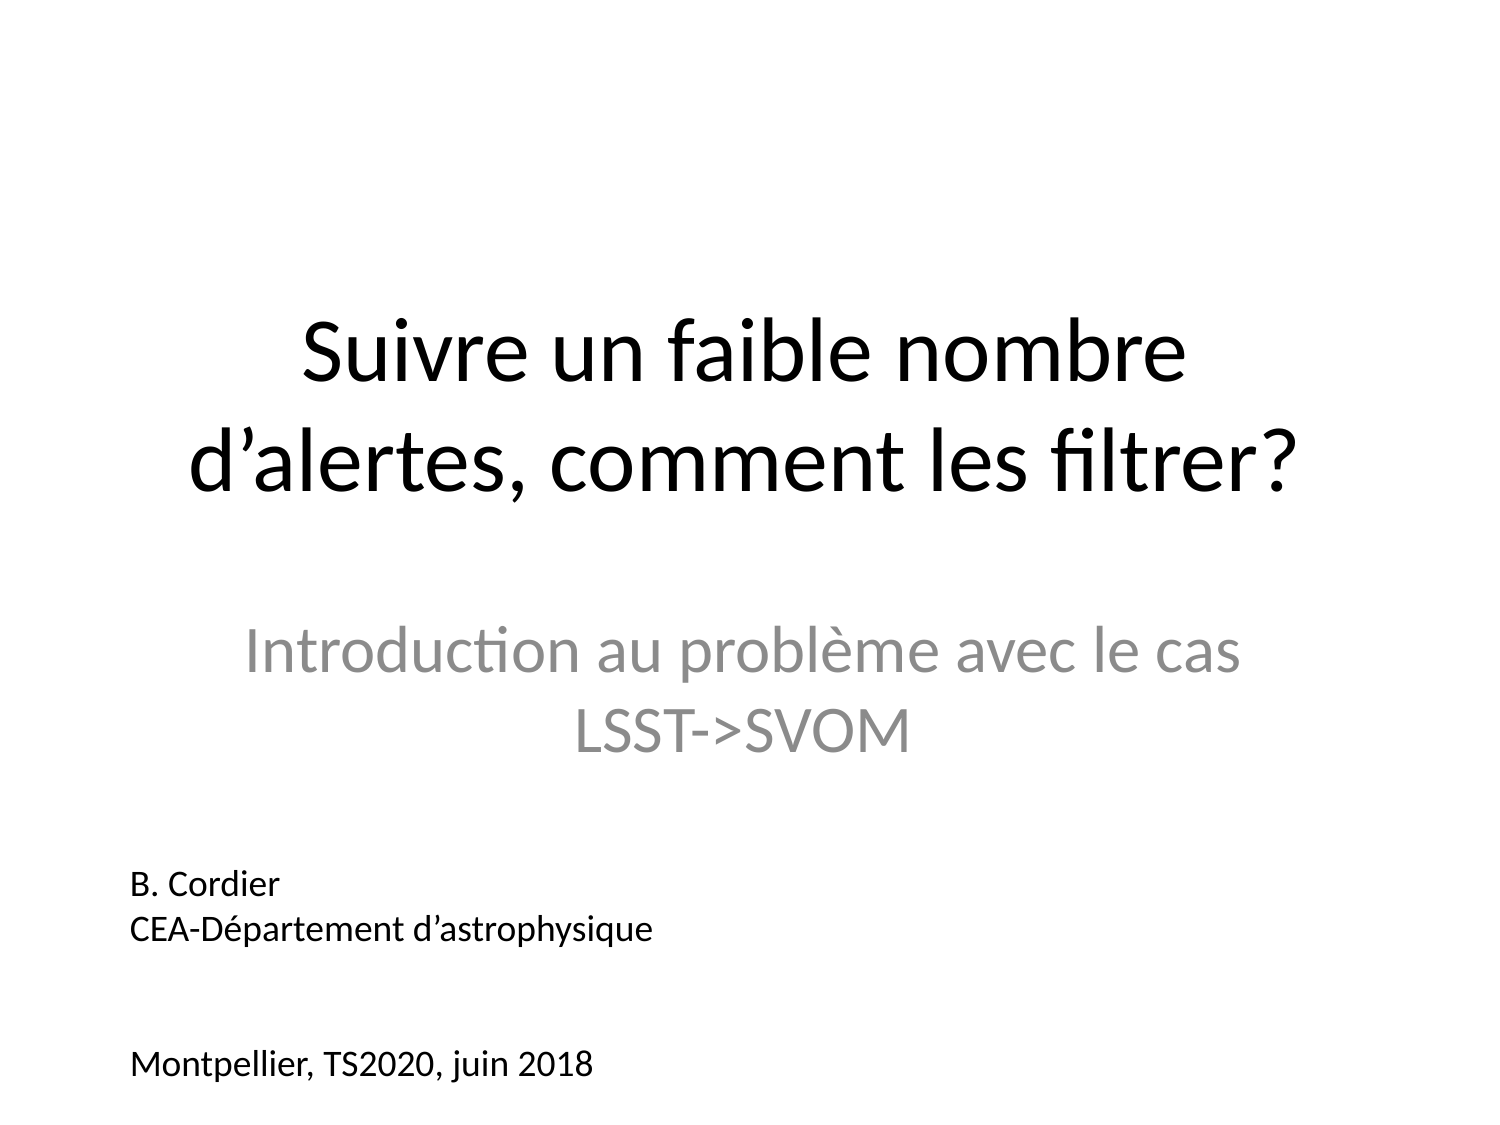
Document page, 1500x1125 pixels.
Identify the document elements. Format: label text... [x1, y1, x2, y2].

title Suivre un faible nombre d’alertes, comment les filtrer? [108, 278, 1384, 521]
text_box B. Cordier CEA-Département d’astrophysique Montpellier, TS2020, juin 2018 [114, 851, 669, 1092]
subtitle Introduction au problème avec le cas LSST->SVOM [218, 597, 1269, 886]
